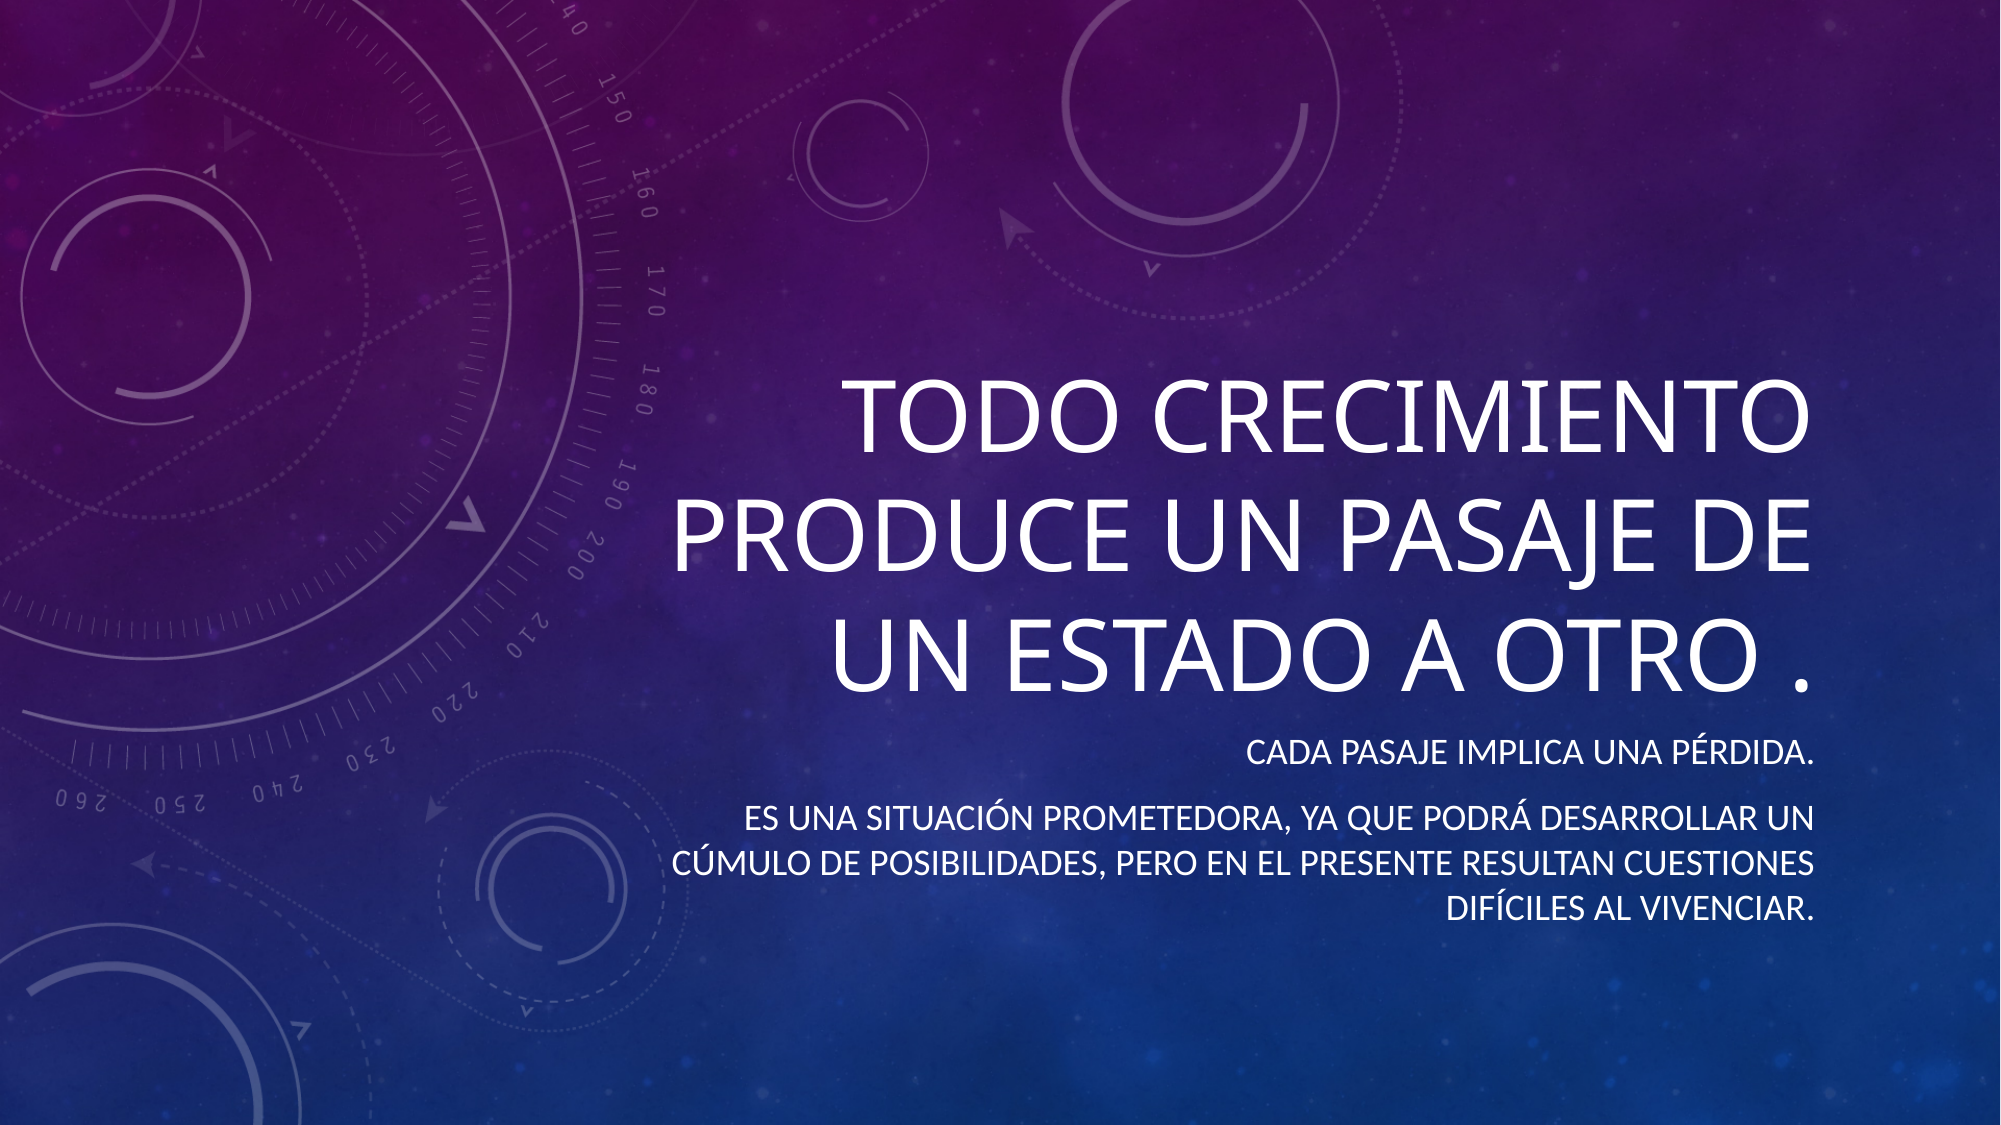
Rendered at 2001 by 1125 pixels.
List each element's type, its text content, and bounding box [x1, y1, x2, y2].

subtitle Cada pasaje implica una pérdida. Es una situación prometedora, ya que podrá desarrollar un cúmulo de posibilidades, pero en el presente resultan cuestiones difíciles al vivenciar. [650, 719, 1831, 950]
title Todo crecimiento produce un pasaje de un estado a otro . [650, 322, 1831, 719]
picture [0, 0, 2001, 1125]
